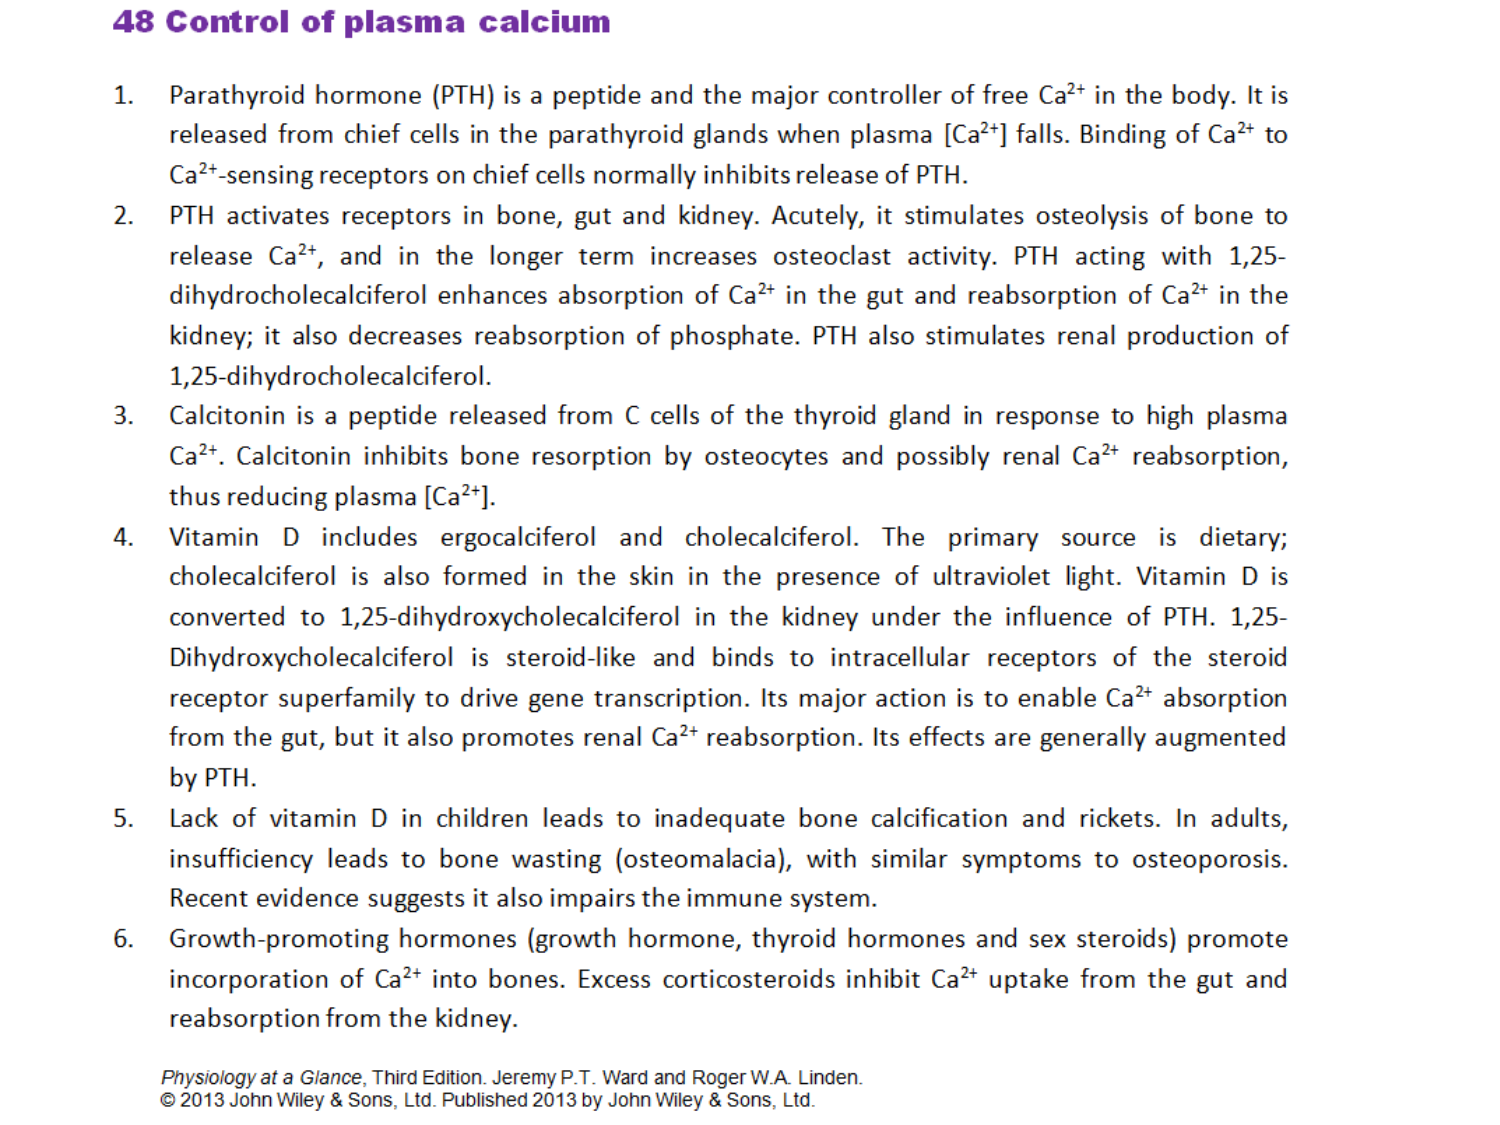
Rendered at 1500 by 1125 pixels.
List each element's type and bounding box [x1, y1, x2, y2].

picture [111, 0, 1308, 1125]
